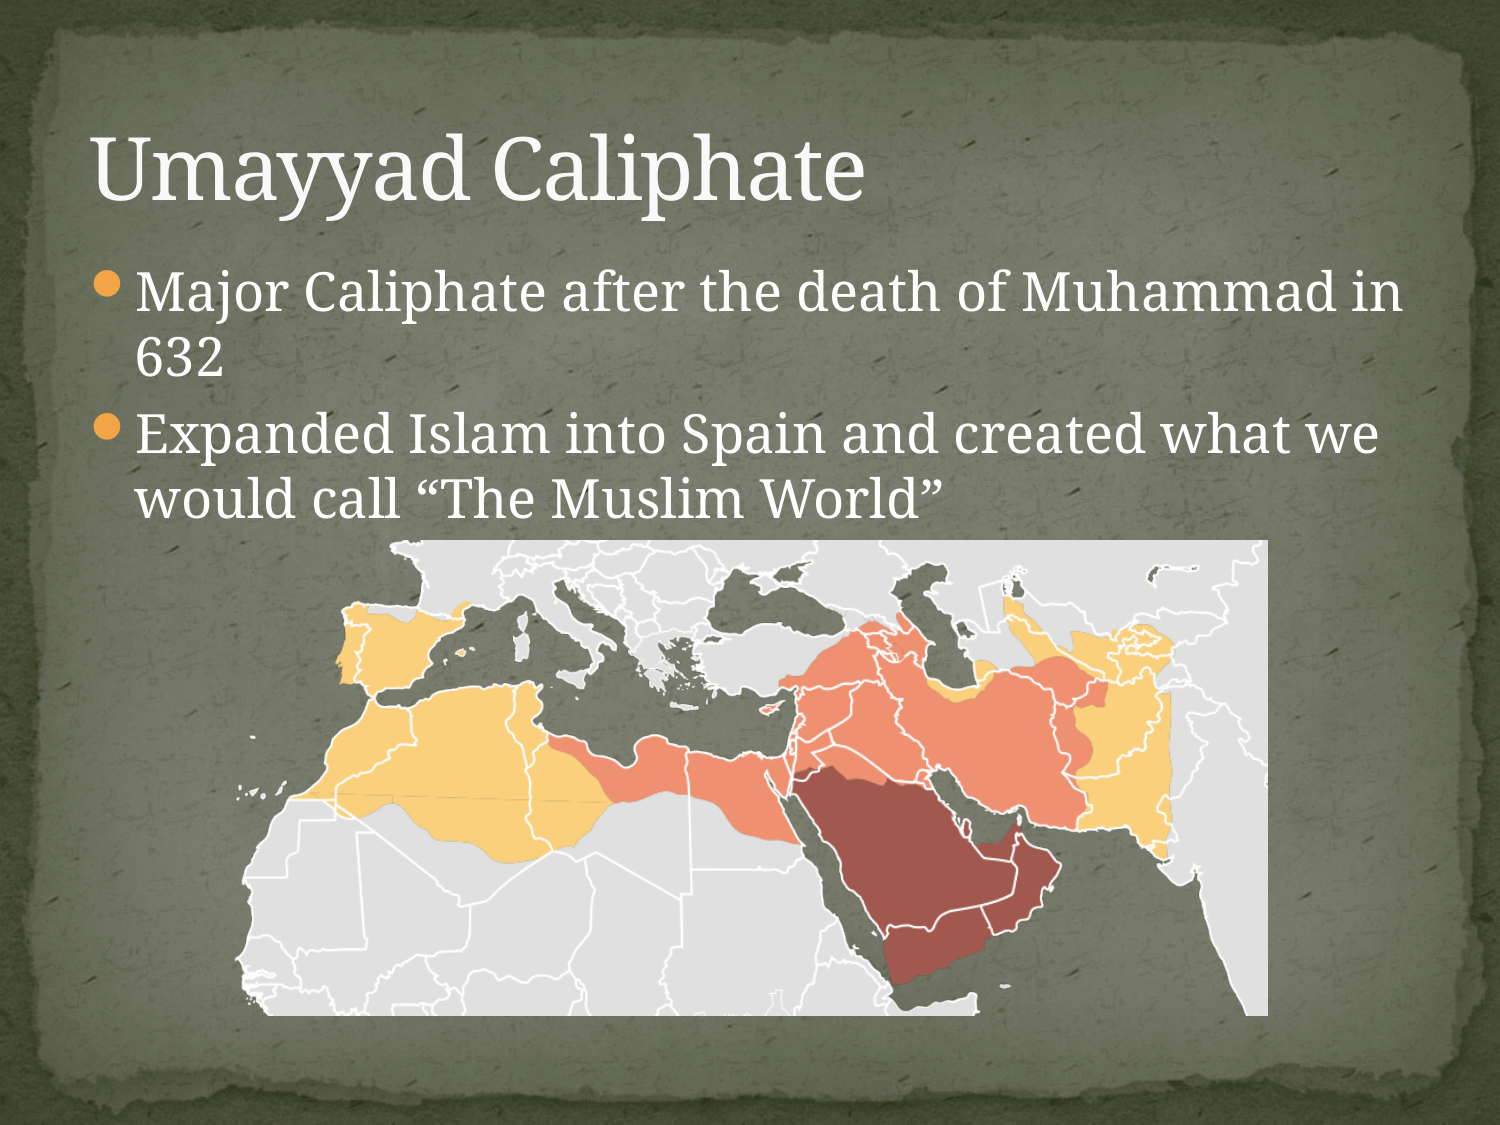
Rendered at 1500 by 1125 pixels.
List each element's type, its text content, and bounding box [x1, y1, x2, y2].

title Umayyad Caliphate [74, 24, 1425, 225]
picture [232, 540, 1268, 1016]
list Major Caliphate after the death of Muhammad in 632 Expanded Islam into Spain and created what we would call “The Muslim World” [75, 249, 1425, 538]
